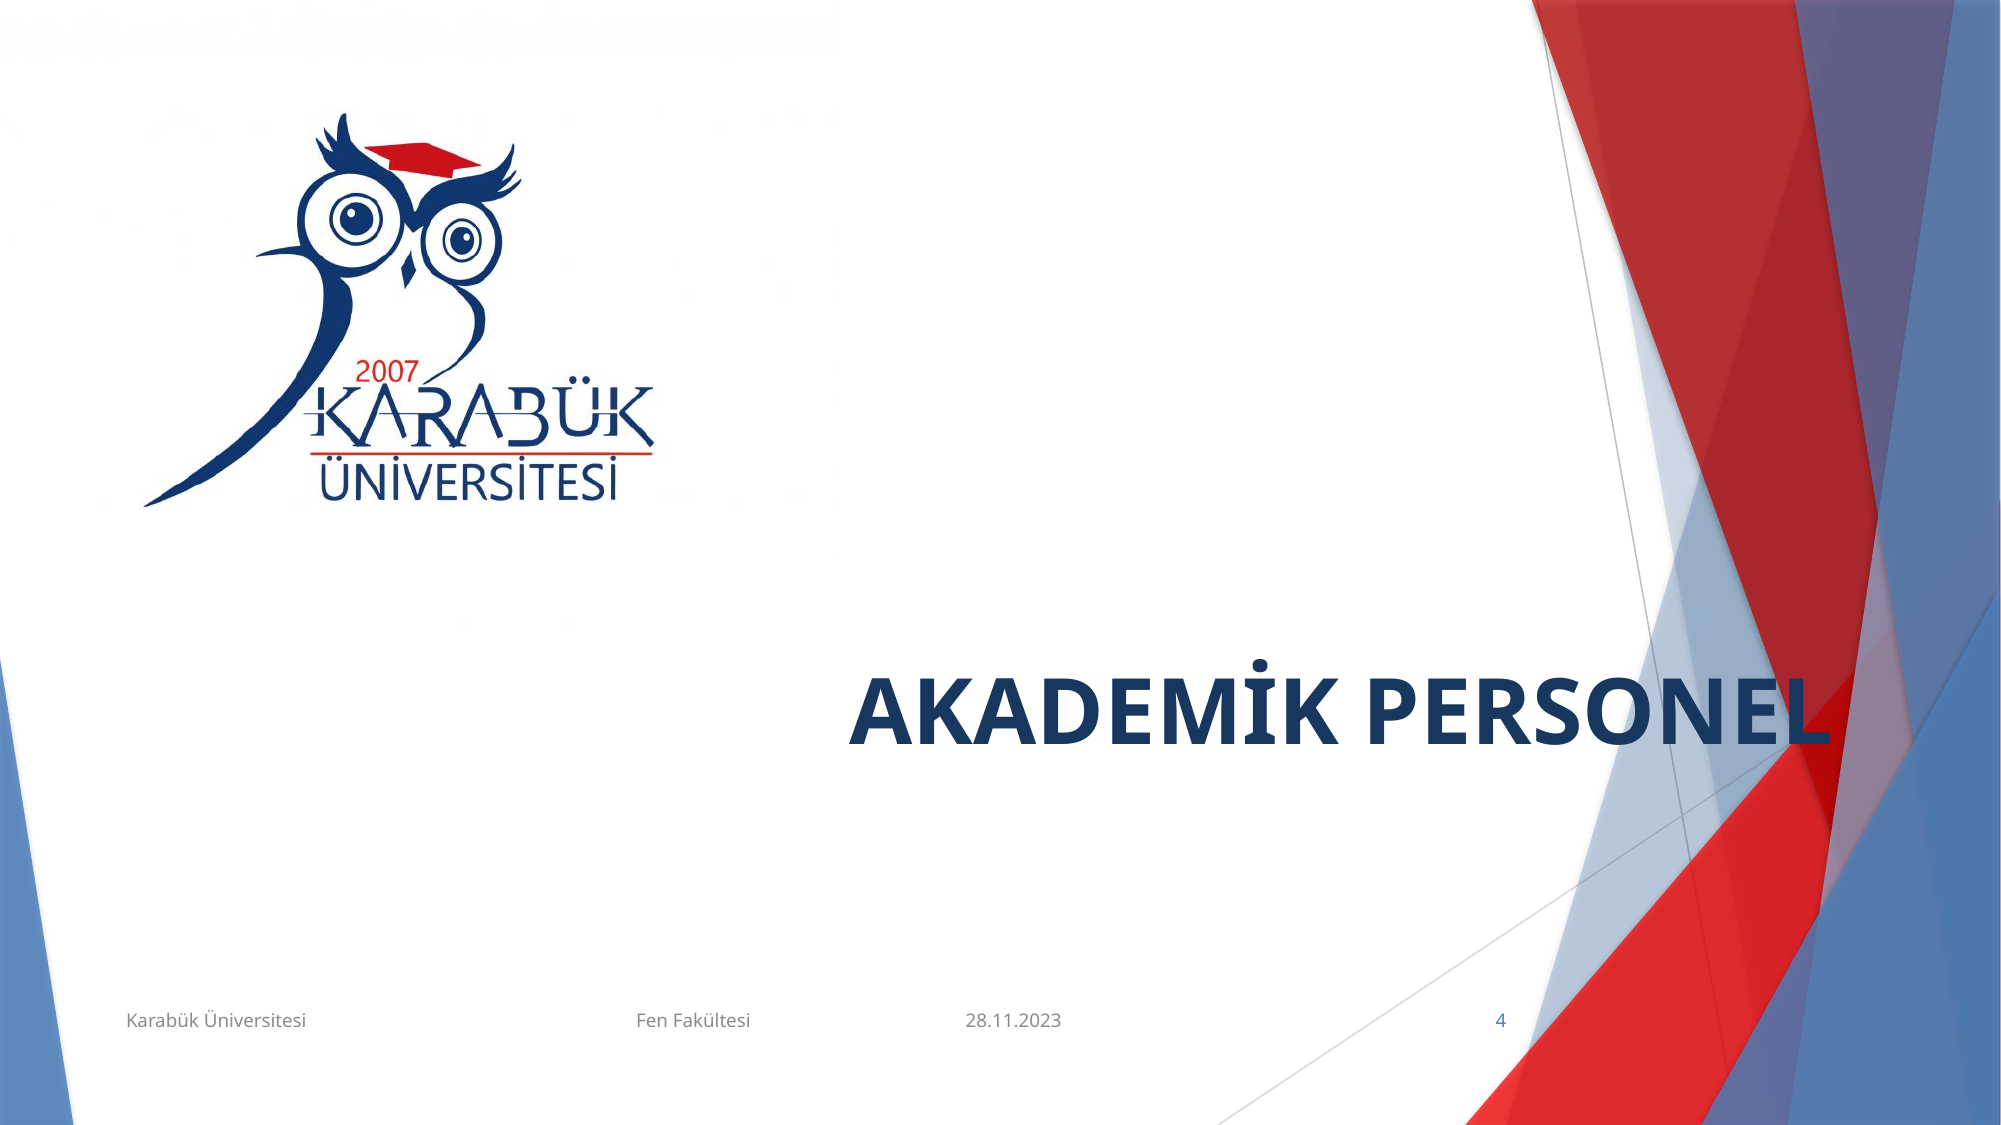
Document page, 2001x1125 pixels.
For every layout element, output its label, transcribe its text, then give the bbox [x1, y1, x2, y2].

slide_number 4 [1409, 991, 1522, 1051]
footer Karabük Üniversitesi Fen Fakültesi 28.11.2023 [111, 991, 1145, 1051]
picture [0, 0, 835, 627]
title AKADEMİK PERSONEL [834, 381, 1850, 771]
